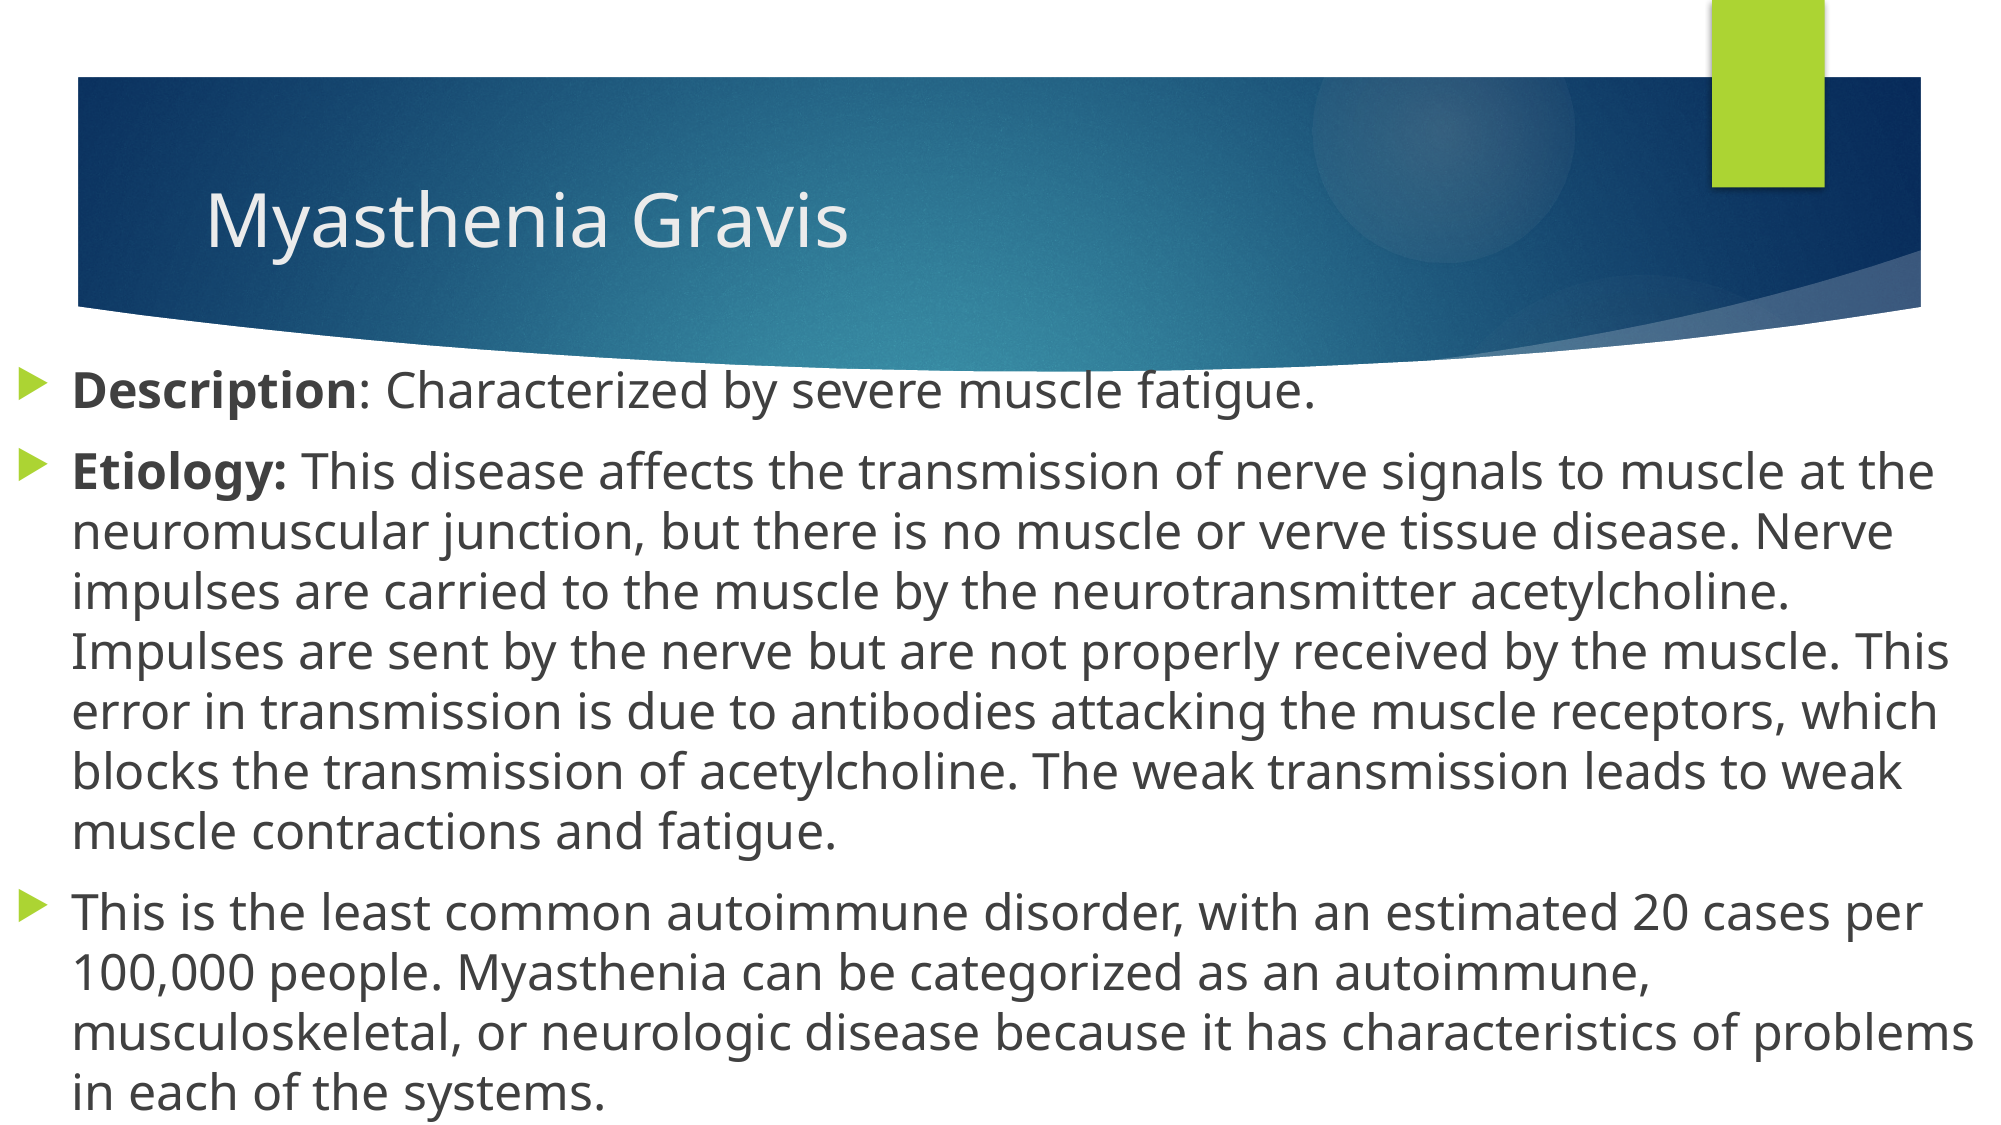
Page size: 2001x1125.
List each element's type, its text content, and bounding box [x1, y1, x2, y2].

title Myasthenia Gravis [189, 159, 1627, 276]
list Description: Characterized by severe muscle fatigue. Etiology: This disease affects the transmission of nerve signals to muscle at the neuromuscular junction, but there is no muscle or verve tissue disease. Nerve impulses are carried to the muscle by the neurotransmitter acetylcholine. Impulses are sent by the nerve but are not properly received by the muscle. This error in transmission is due to antibodies attacking the muscle receptors, which blocks the transmission of acetylcholine. The weak transmission leads to weak muscle contractions and fatigue. This is the least common autoimmune disorder, with an estimated 20 cases per 100,000 people. Myasthenia can be categorized as an autoimmune, musculoskeletal, or neurologic disease because it has characteristics of problems in each of the systems. [0, 351, 2000, 1072]
